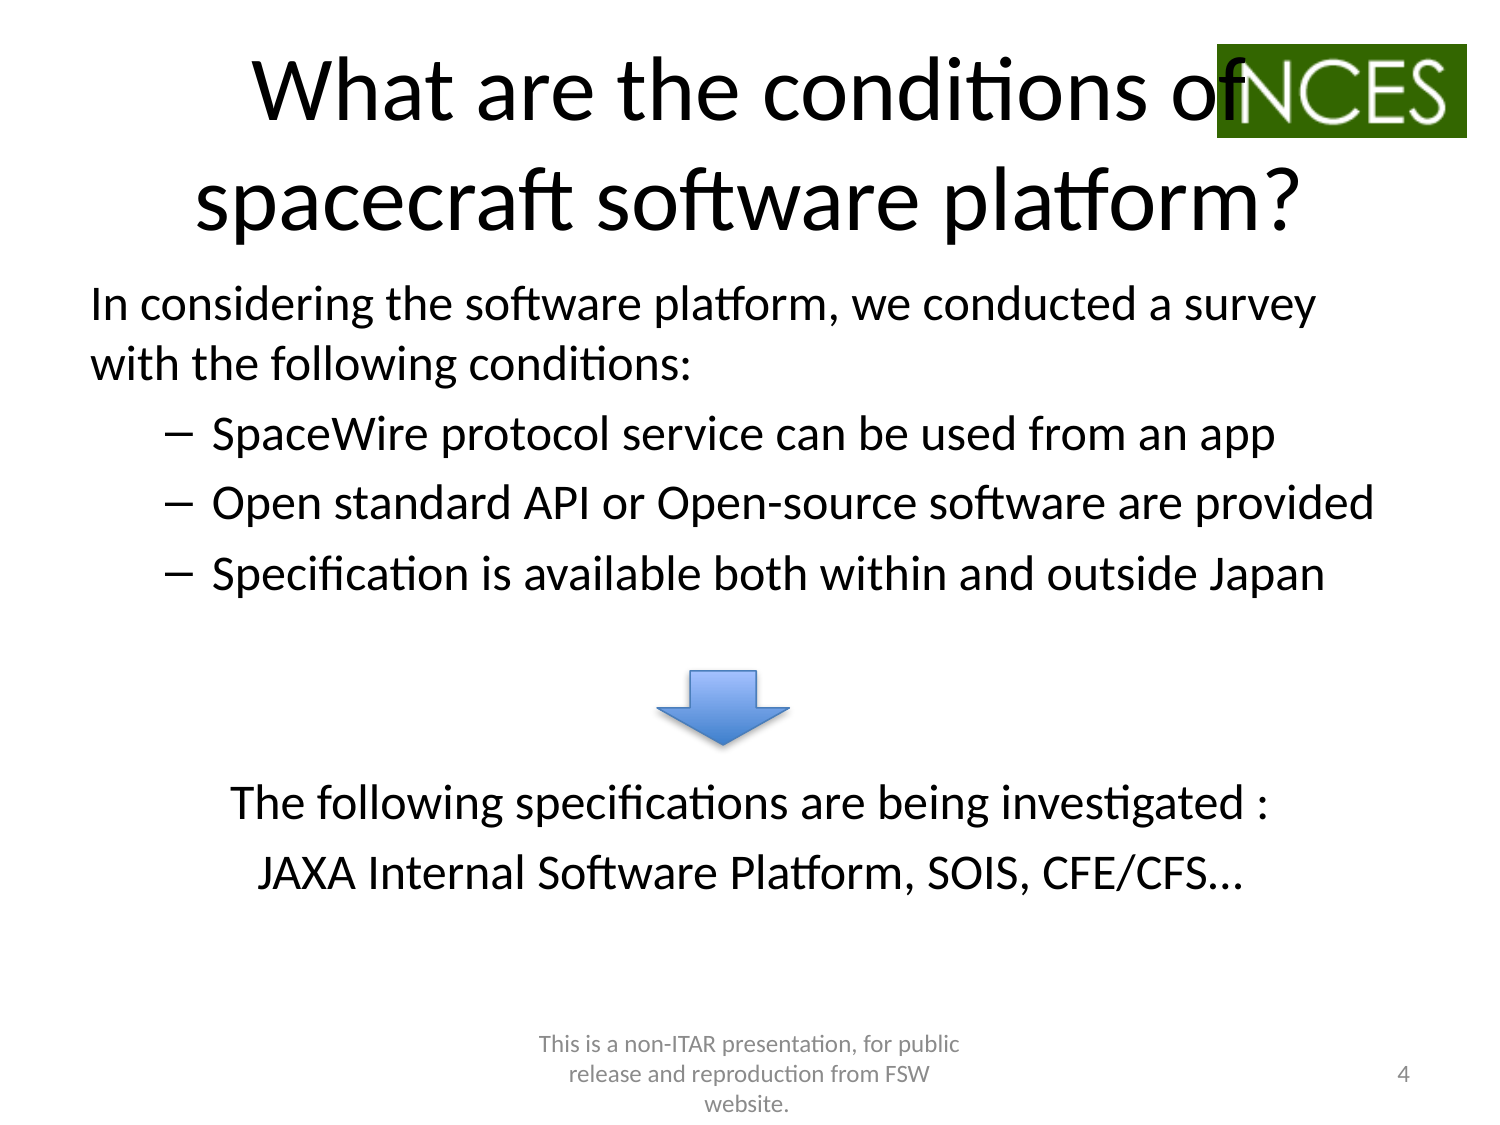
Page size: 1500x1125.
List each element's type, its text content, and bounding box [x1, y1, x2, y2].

footer This is a non-ITAR presentation, for public release and reproduction from FSW website. [512, 1042, 988, 1103]
list In considering the software platform, we conducted a survey with the following conditions: SpaceWire protocol service can be used from an app Open standard API or Open-source software are provided Specification is available both within and outside Japan The following specifications are being investigated : JAXA Internal Software Platform, SOIS, CFE/CFS… [75, 262, 1425, 1005]
slide_number 4 [1074, 1042, 1425, 1103]
picture [1217, 44, 1467, 138]
text_box [656, 670, 791, 746]
title What are the conditions of spacecraft software platform? [75, 45, 1425, 233]
